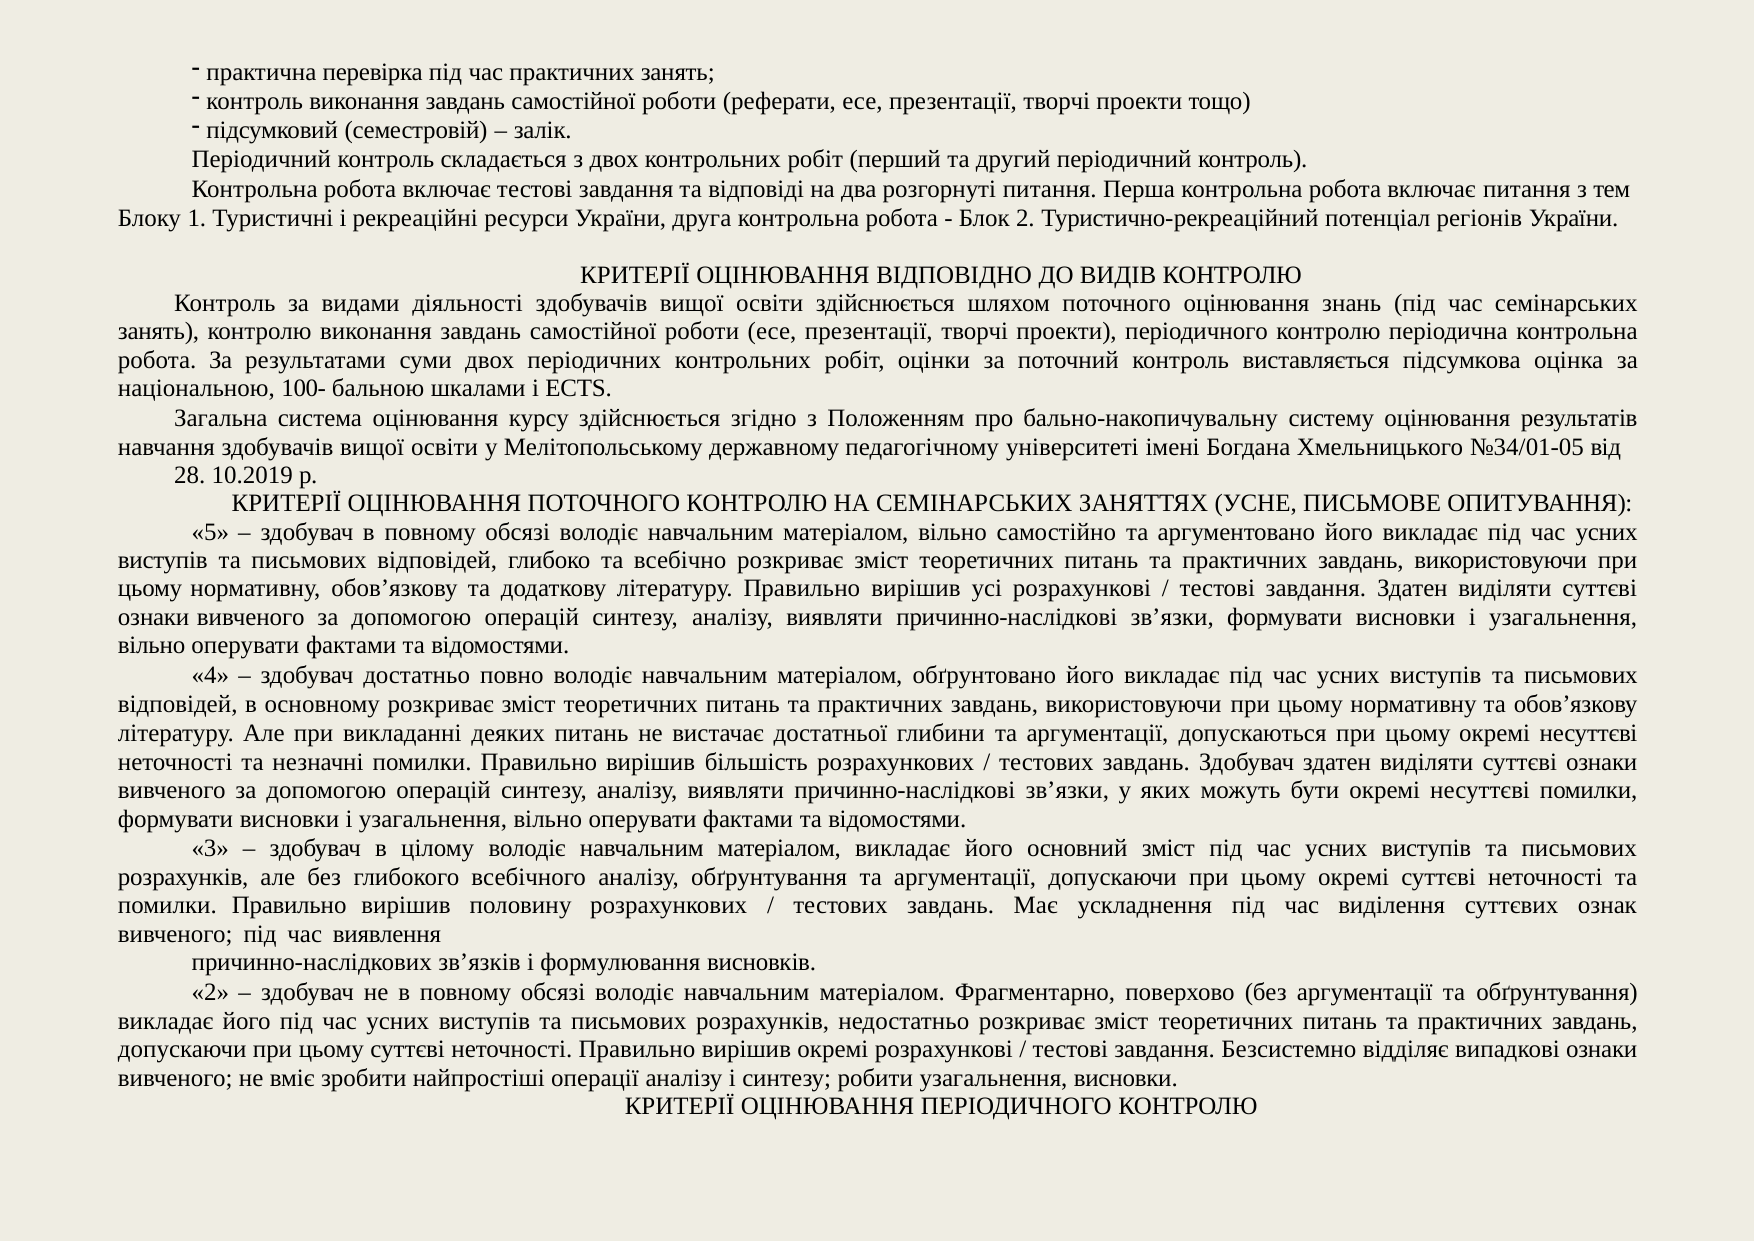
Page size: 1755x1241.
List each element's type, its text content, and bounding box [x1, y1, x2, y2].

text_box практична перевірка під час практичних занять; контроль виконання завдань самостійної роботи (реферати, есе, презентації, творчі проекти тощо) підсумковий (семестровій) – залік. Періодичний контроль складається з двох контрольних робіт (перший та другий періодичний контроль). Контрольна робота включає тестові завдання та відповіді на два розгорнуті питання. Перша контрольна робота включає питання з тем Блоку 1. Туристичні і рекреаційні ресурси України, друга контрольна робота - Блок 2. Туристично-рекреаційний потенціал регіонів України. КРИТЕРІЇ ОЦІНЮВАННЯ ВІДПОВІДНО ДО ВИДІВ КОНТРОЛЮ Контроль за видами діяльності здобувачів вищої освіти здійснюється шляхом поточного оцінювання знань (під час семінарських занять), контролю виконання завдань самостійної роботи (есе, презентації, творчі проекти), періодичного контролю періодична контрольна робота. За результатами суми двох періодичних контрольних робіт, оцінки за поточний контроль виставляється підсумкова оцінка за національною, 100- бальною шкалами і ЕСТS. Загальна система оцінювання курсу здійснюється згідно з Положенням про бально-накопичувальну систему оцінювання результатів навчання здобувачів вищої освіти у Мелітопольському державному педагогічному університеті імені Богдана Хмельницького №34/01-05 від 28. 10.2019 р. КРИТЕРІЇ ОЦІНЮВАННЯ ПОТОЧНОГО КОНТРОЛЮ НА СЕМІНАРСЬКИХ ЗАНЯТТЯХ (УСНЕ, ПИСЬМОВЕ ОПИТУВАННЯ): «5» – здобувач в повному обсязі володіє навчальним матеріалом, вільно самостійно та аргументовано його викладає під час усних виступів та письмових відповідей, глибоко та всебічно розкриває зміст теоретичних питань та практичних завдань, використовуючи при цьому нормативну, обов’язкову та додаткову літературу. Правильно вирішив усі розрахункові / тестові завдання. Здатен виділяти суттєві ознаки вивченого за допомогою операцій синтезу, аналізу, виявляти причинно-наслідкові зв’язки, формувати висновки і узагальнення, вільно оперувати фактами та відомостями. «4» – здобувач достатньо повно володіє навчальним матеріалом, обґрунтовано його викладає під час усних виступів та письмових відповідей, в основному розкриває зміст теоретичних питань та практичних завдань, використовуючи при цьому нормативну та обов’язкову літературу. Але при викладанні деяких питань не вистачає достатньої глибини та аргументації, допускаються при цьому окремі несуттєві неточності та незначні помилки. Правильно вирішив більшість розрахункових / тестових завдань. Здобувач здатен виділяти суттєві ознаки вивченого за допомогою операцій синтезу, аналізу, виявляти причинно-наслідкові зв’язки, у яких можуть бути окремі несуттєві помилки, формувати висновки і узагальнення, вільно оперувати фактами та відомостями. «3» – здобувач в цілому володіє навчальним матеріалом, викладає його основний зміст під час усних виступів та письмових розрахунків, але без глибокого всебічного аналізу, обґрунтування та аргументації, допускаючи при цьому окремі суттєві неточності та помилки. Правильно вирішив половину розрахункових / тестових завдань. Має ускладнення під час виділення суттєвих ознак вивченого; під час виявлення причинно-наслідкових зв’язків і формулювання висновків. «2» – здобувач не в повному обсязі володіє навчальним матеріалом. Фрагментарно, поверхово (без аргументації та обґрунтування) викладає його під час усних виступів та письмових розрахунків, недостатньо розкриває зміст теоретичних питань та практичних завдань, допускаючи при цьому суттєві неточності. Правильно вирішив окремі розрахункові / тестові завдання. Безсистемно відділяє випадкові ознаки вивченого; не вміє зробити найпростіші операції аналізу і синтезу; робити узагальнення, висновки. КРИТЕРІЇ ОЦІНЮВАННЯ ПЕРІОДИЧНОГО КОНТРОЛЮ [115, 54, 1639, 1120]
